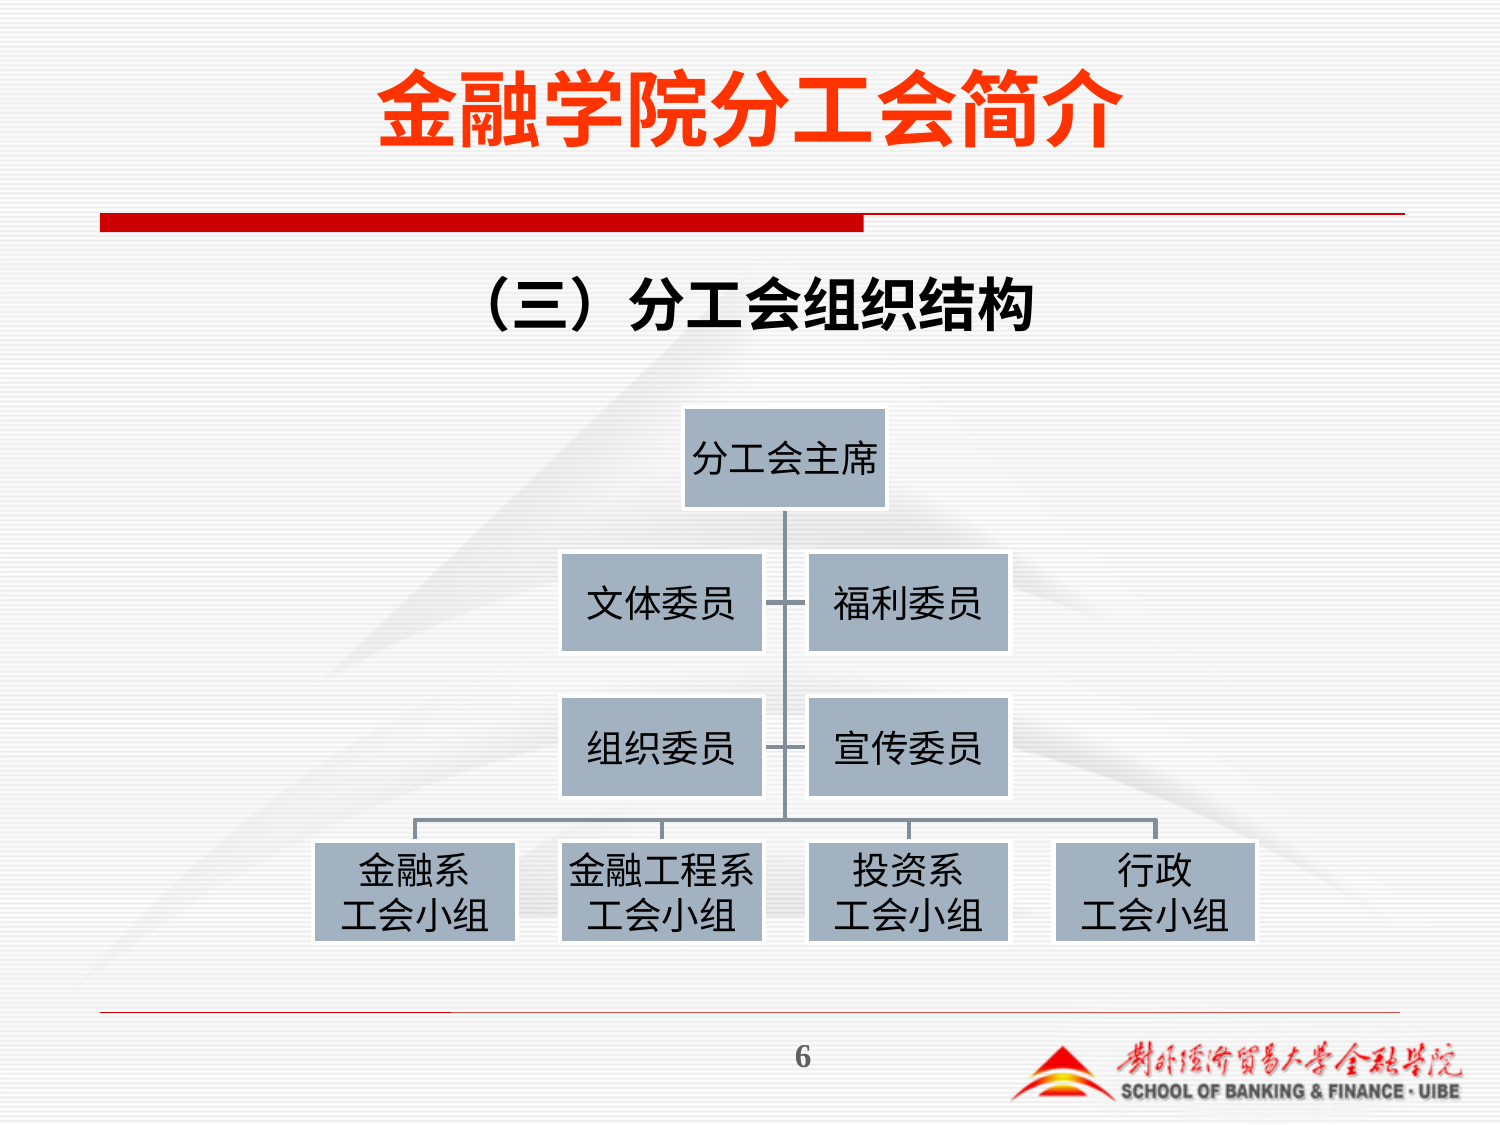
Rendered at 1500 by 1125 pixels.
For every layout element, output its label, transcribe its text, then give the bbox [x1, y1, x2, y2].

list （三）分工会组织结构 [88, 243, 1400, 350]
title 金融学院分工会简介 [94, 7, 1407, 207]
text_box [312, 373, 1259, 977]
picture [0, 0, 1500, 1125]
